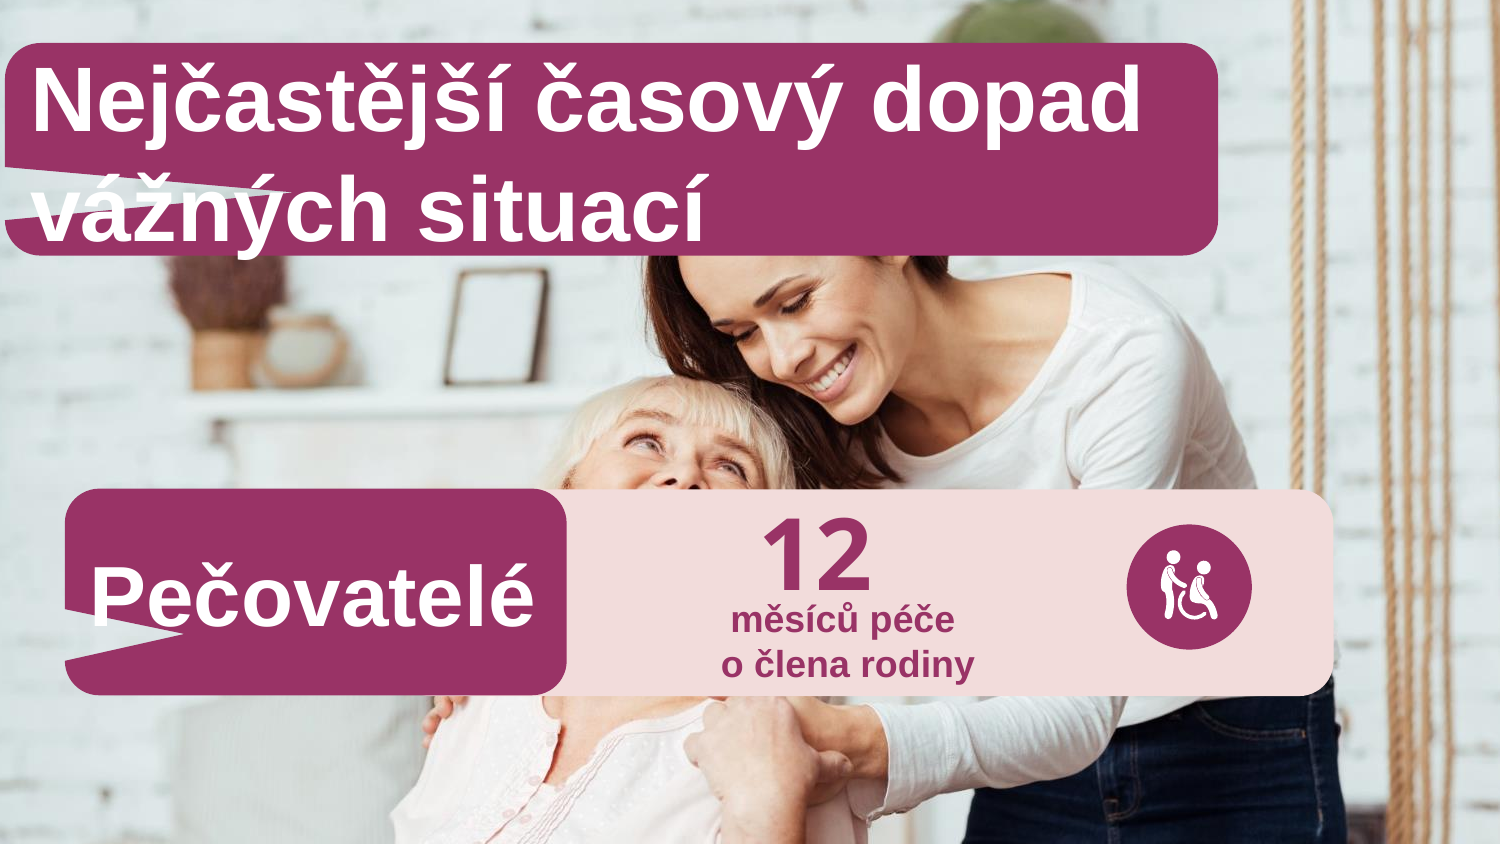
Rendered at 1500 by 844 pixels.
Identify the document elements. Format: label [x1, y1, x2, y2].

text_box [1126, 524, 1253, 650]
picture [0, 0, 1500, 844]
